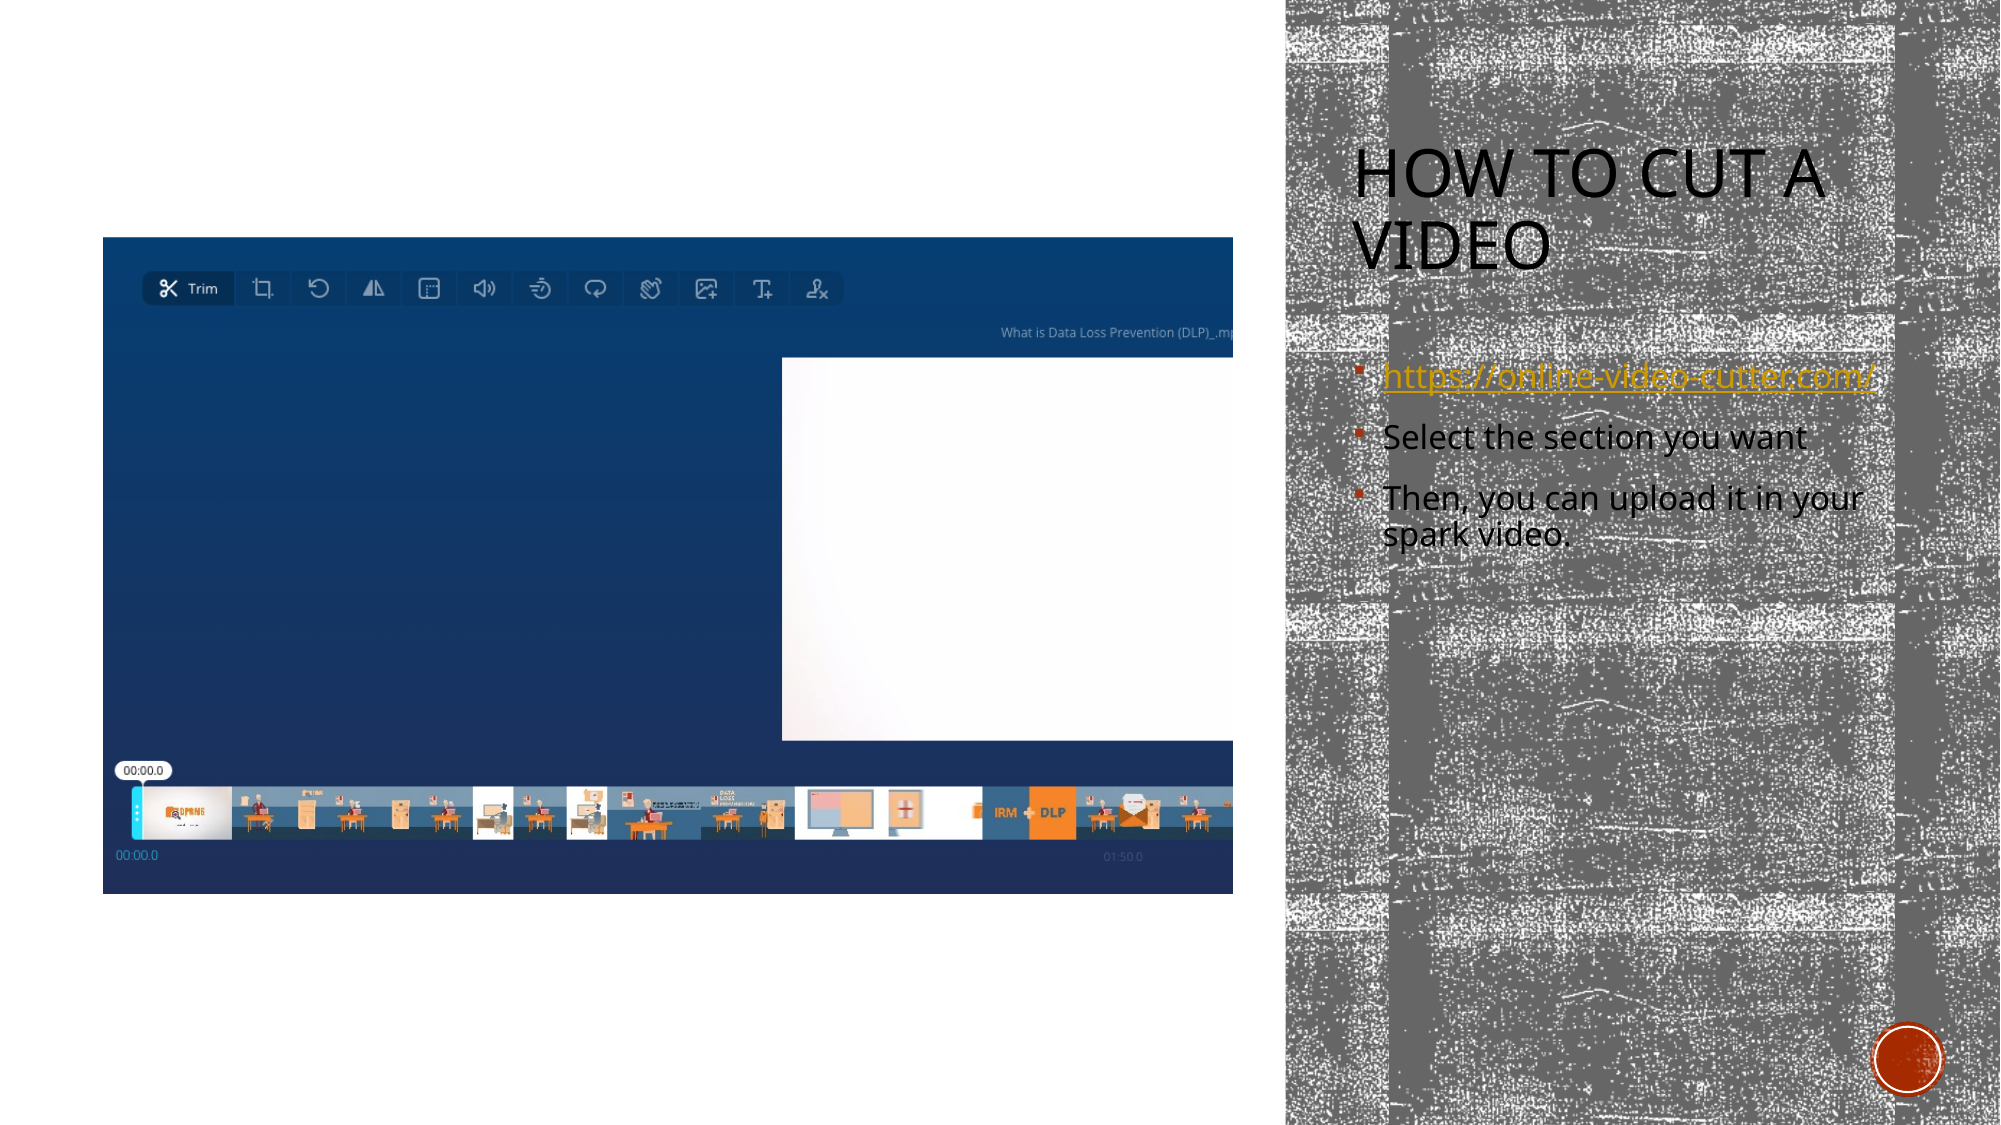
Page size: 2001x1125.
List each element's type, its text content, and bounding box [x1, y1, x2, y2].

list https://online-video-cutter.com/ Select the section you want Then, you can upload it in your spark video. [1338, 348, 1920, 1013]
title How to cut a video [1338, 79, 1920, 344]
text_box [1872, 1024, 1943, 1095]
text_box [1284, 0, 2000, 1125]
picture [103, 233, 1233, 894]
